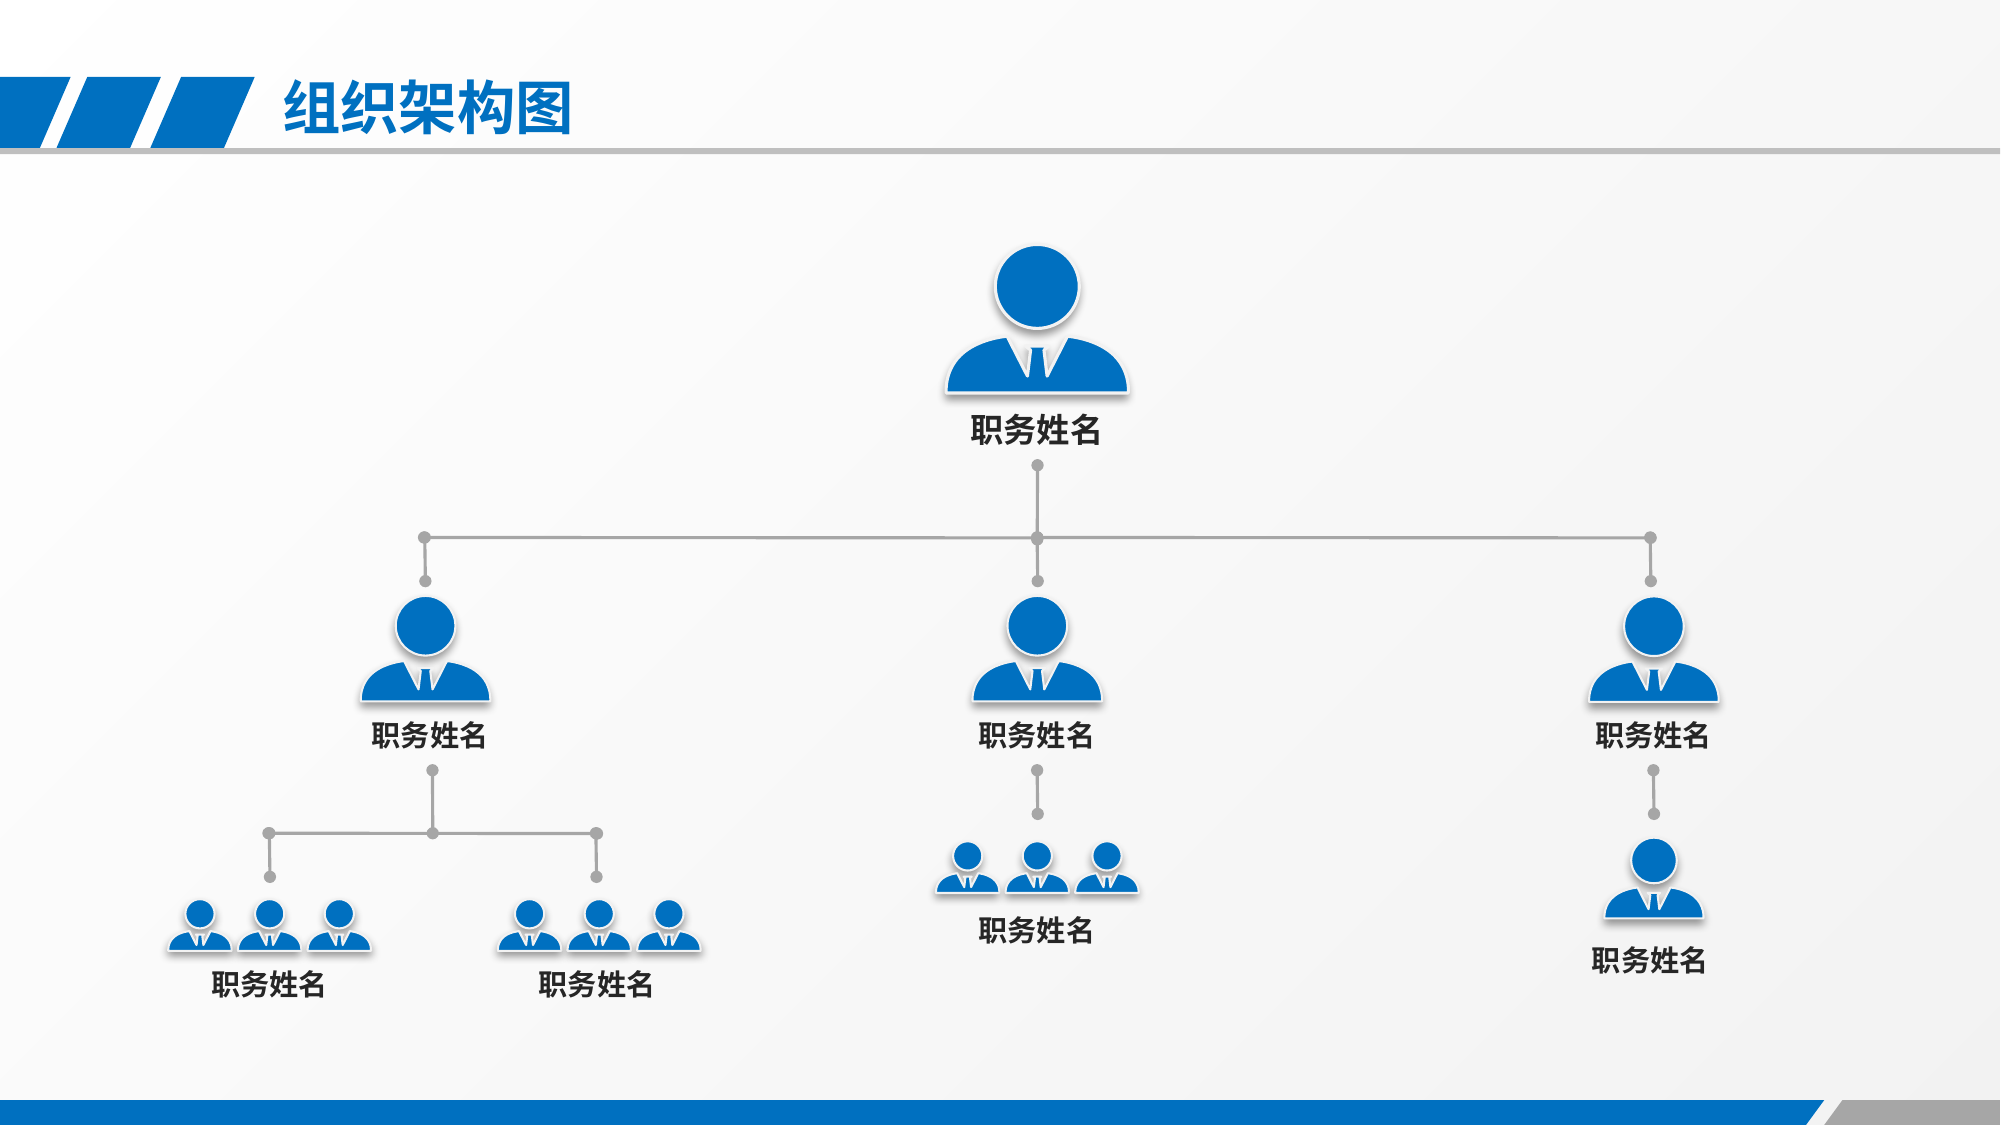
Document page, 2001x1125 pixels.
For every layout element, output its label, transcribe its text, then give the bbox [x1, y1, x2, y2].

text_box [168, 931, 232, 951]
text_box [995, 244, 1080, 329]
text_box [1631, 837, 1677, 884]
text_box [1604, 887, 1704, 919]
text_box [1092, 841, 1122, 871]
text_box [946, 336, 1129, 394]
text_box [953, 841, 983, 871]
text_box 职务姓名 [356, 709, 504, 760]
text_box 职务姓名 [963, 709, 1111, 760]
text_box [1005, 873, 1069, 894]
text_box 职务姓名 [1576, 935, 1724, 985]
text_box [1589, 661, 1719, 702]
text_box [1075, 873, 1139, 894]
text_box [185, 899, 215, 929]
text_box 职务姓名 [1580, 709, 1727, 760]
text_box [360, 661, 491, 702]
text_box [255, 899, 285, 929]
text_box [1022, 841, 1052, 871]
text_box [935, 873, 1000, 894]
text_box 职务姓名 [955, 401, 1119, 457]
text_box [497, 931, 562, 951]
text_box [324, 899, 354, 929]
text_box [567, 931, 631, 951]
text_box [1624, 596, 1684, 657]
text_box 职务姓名 [523, 959, 671, 1009]
text_box [637, 931, 701, 951]
text_box [654, 899, 684, 929]
text_box 职务姓名 [963, 904, 1111, 955]
text_box [972, 661, 1103, 702]
text_box 职务姓名 [196, 959, 343, 1009]
text_box [1007, 595, 1068, 656]
text_box [307, 931, 372, 951]
text_box [514, 899, 545, 929]
text_box [237, 931, 302, 951]
text_box [584, 899, 614, 929]
text_box [395, 595, 456, 656]
